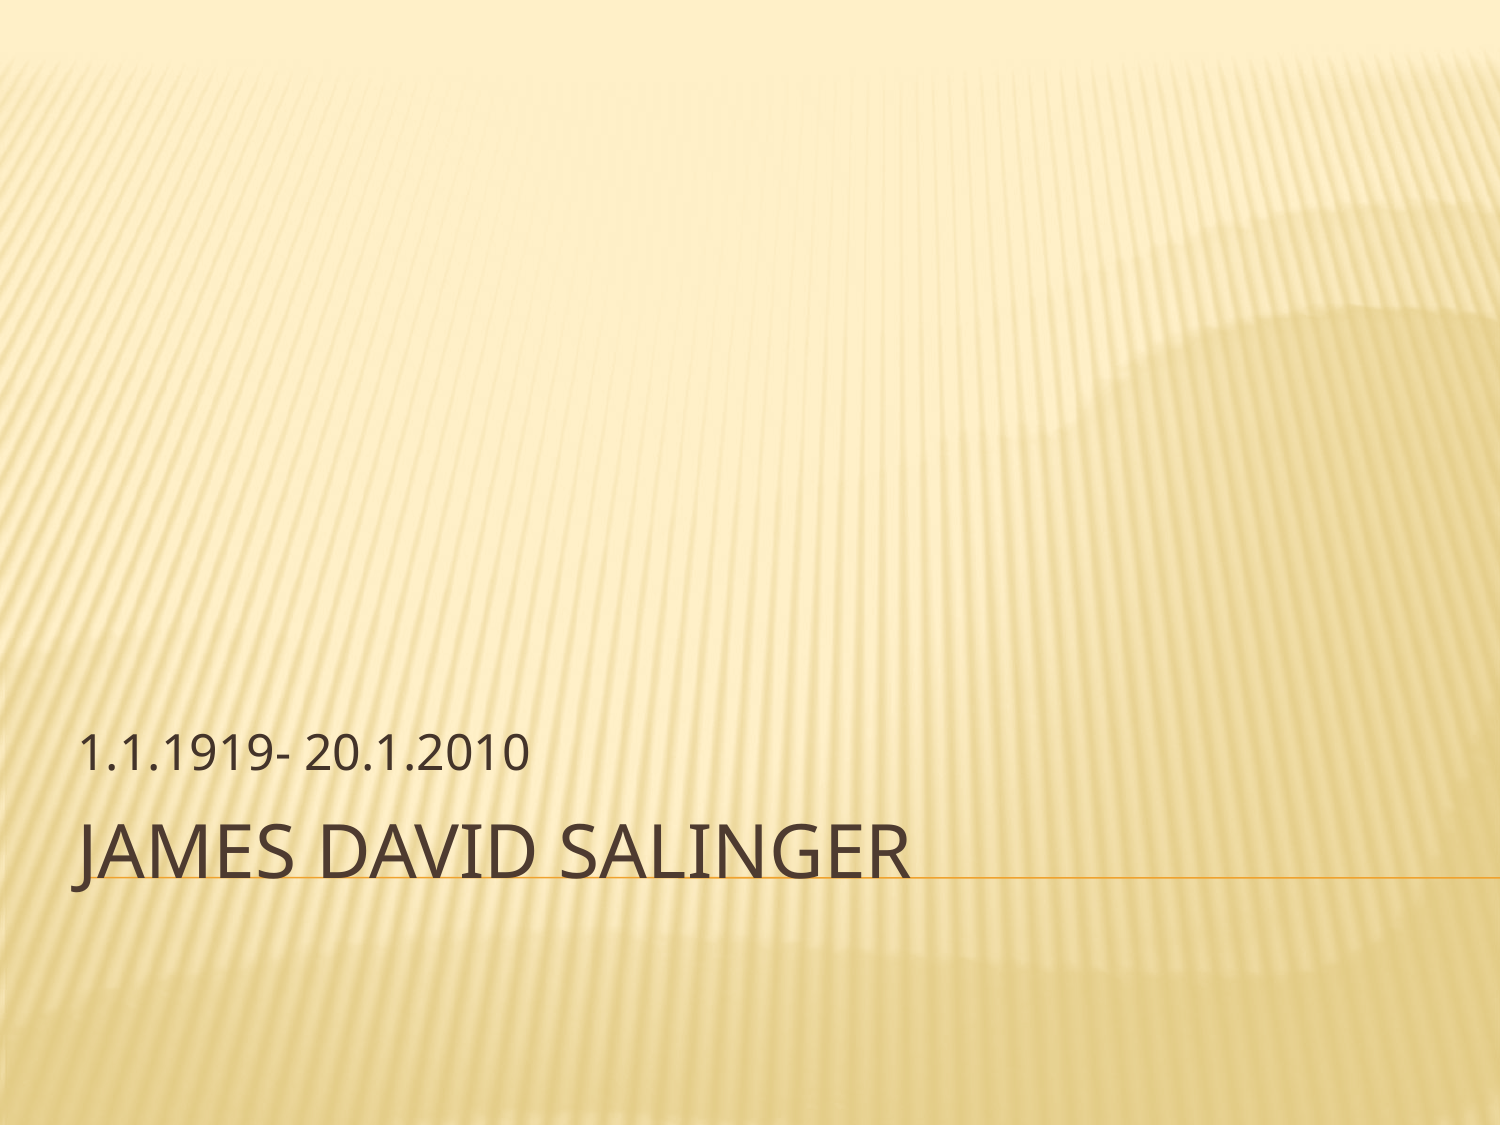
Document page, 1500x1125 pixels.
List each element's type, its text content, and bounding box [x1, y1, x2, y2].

subtitle 1.1.1919- 20.1.2010 [62, 637, 1450, 788]
title James David Salinger [62, 796, 1450, 997]
